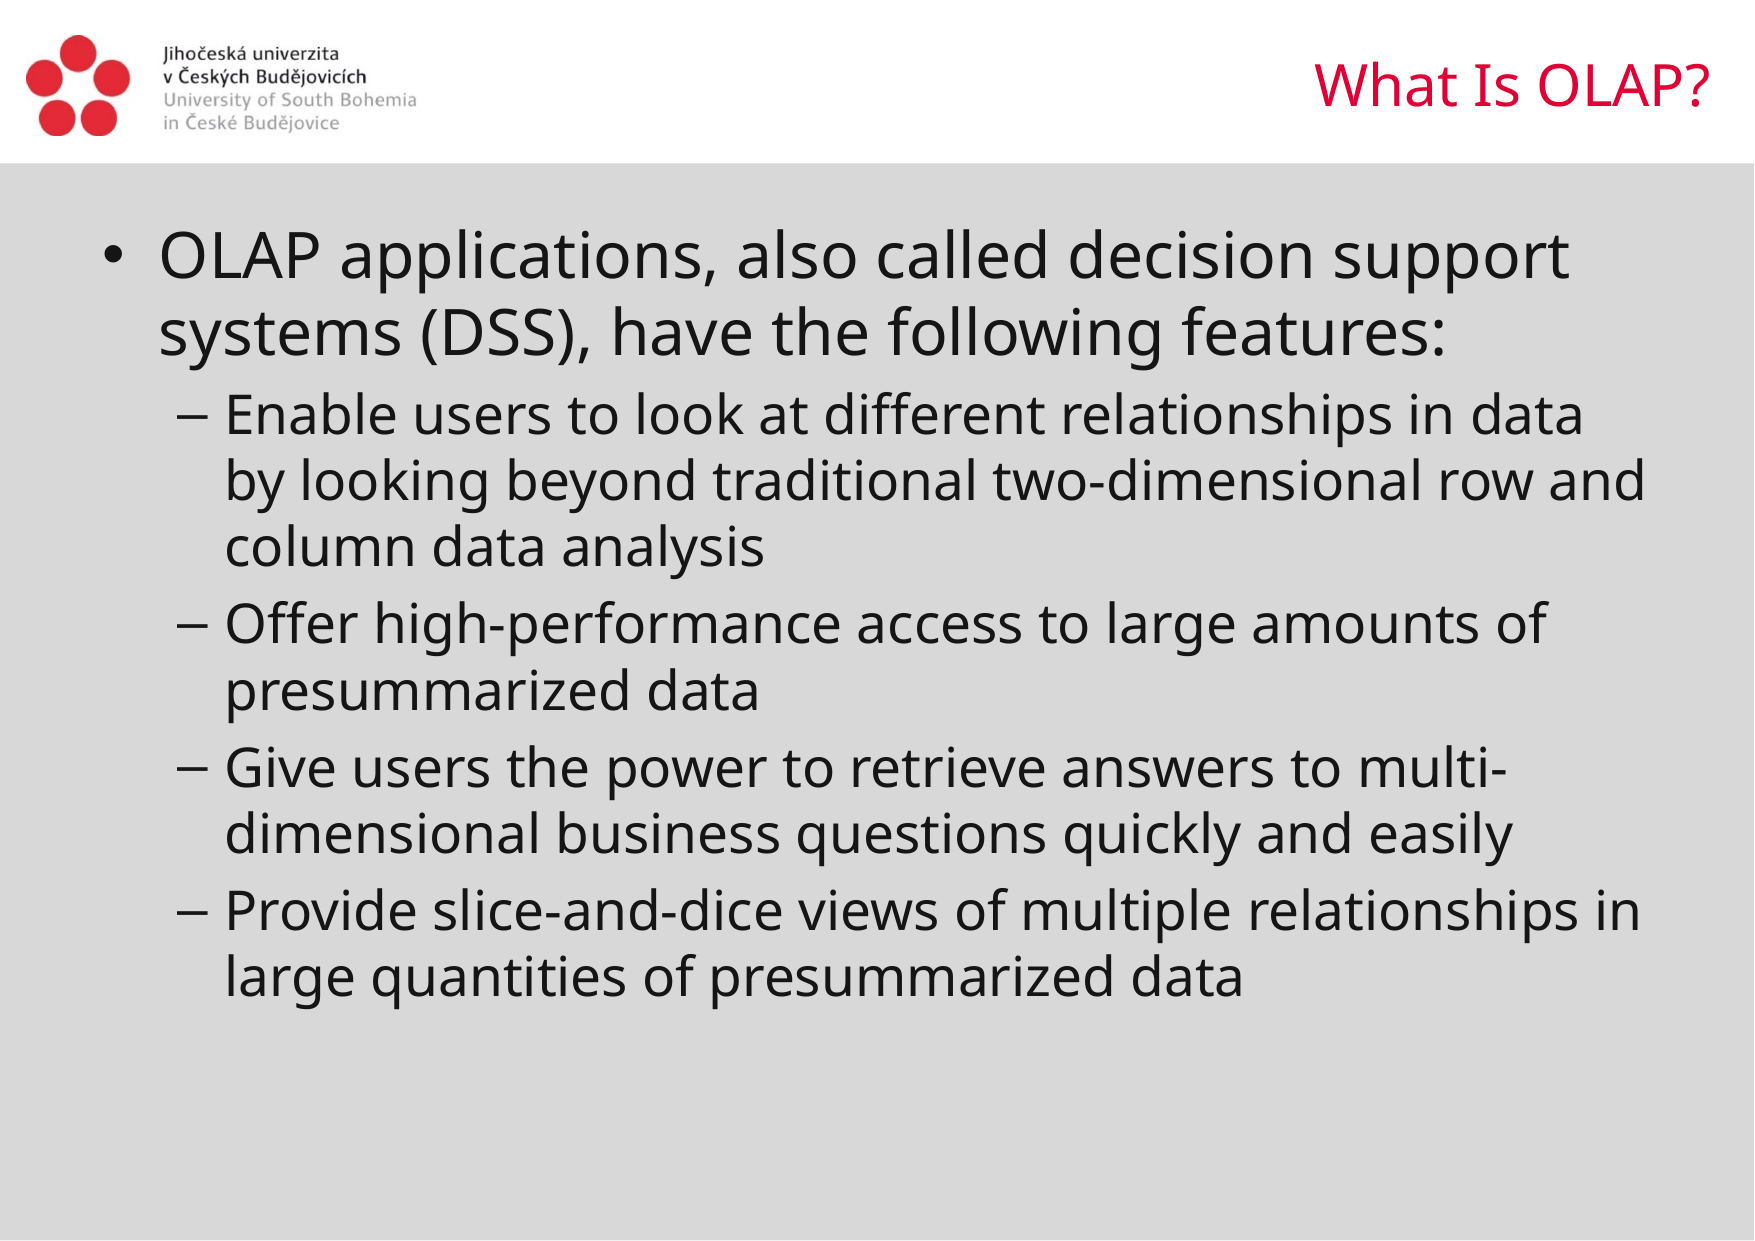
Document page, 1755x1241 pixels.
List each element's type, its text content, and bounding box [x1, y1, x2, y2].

list OLAP applications, also called decision support systems (DSS), have the following features: Enable users to look at different relationships in data by looking beyond traditional two-dimensional row and column data analysis Offer high-performance access to large amounts of presummarized data Give users the power to retrieve answers to multi-dimensional business questions quickly and easily Provide slice-and-dice views of multiple relationships in large quantities of presummarized data [87, 206, 1667, 1108]
picture [26, 35, 417, 136]
title What Is OLAP? [497, 23, 1726, 142]
